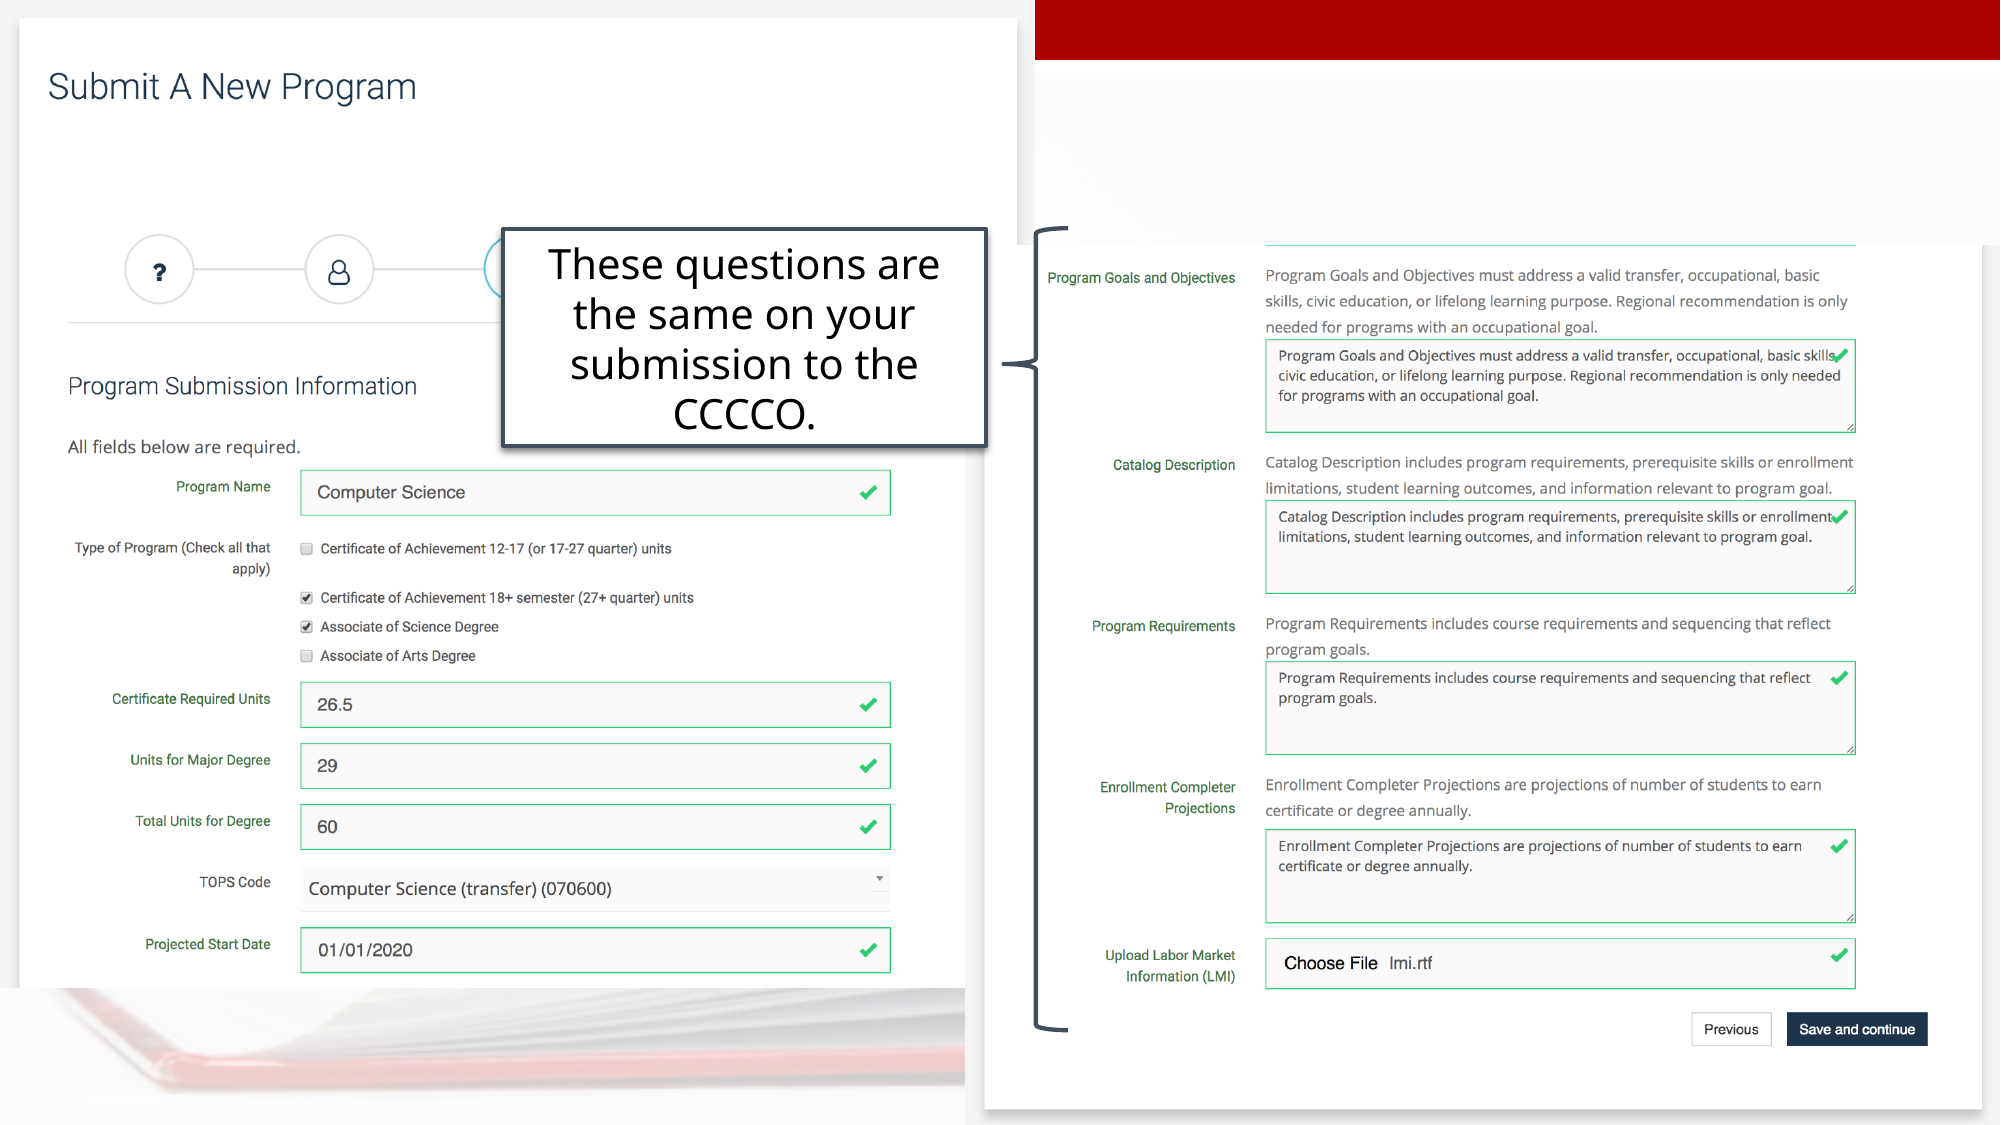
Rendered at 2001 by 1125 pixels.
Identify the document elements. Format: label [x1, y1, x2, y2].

text_box [1042, 226, 1069, 242]
picture [0, 0, 2000, 1125]
